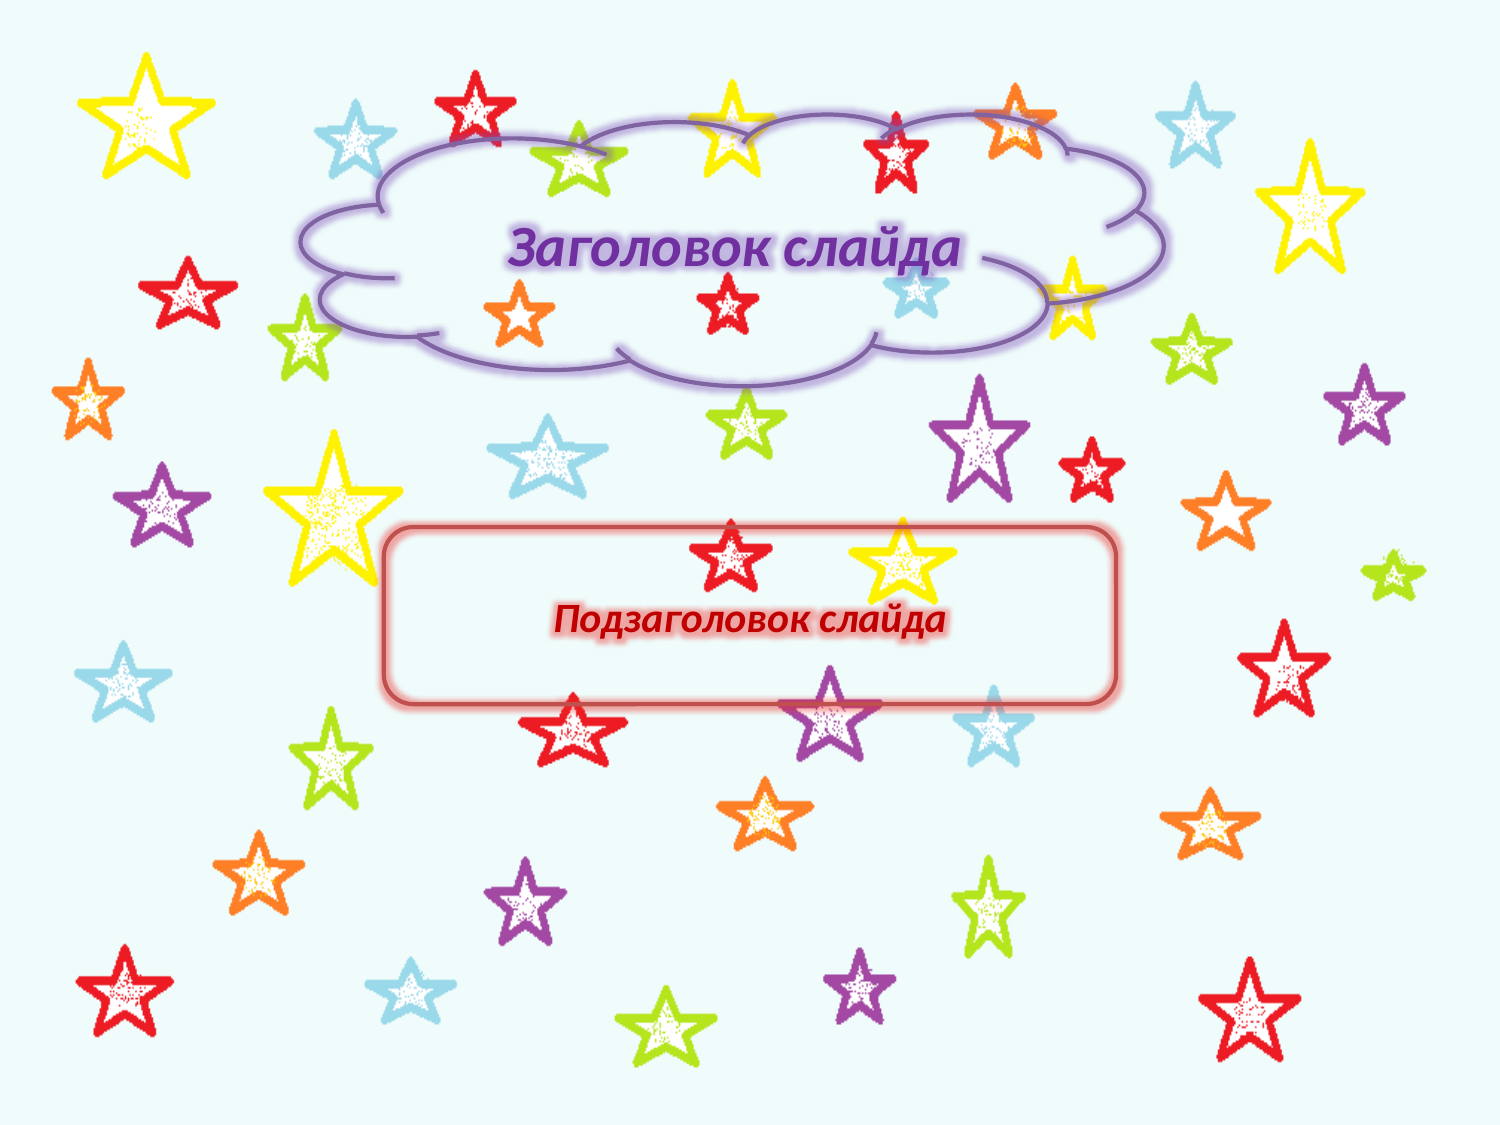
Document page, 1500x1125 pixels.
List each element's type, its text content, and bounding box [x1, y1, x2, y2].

picture [0, 0, 1500, 1125]
text_box Заголовок слайда [298, 112, 1166, 389]
text_box Подзаголовок слайда [381, 524, 1119, 707]
